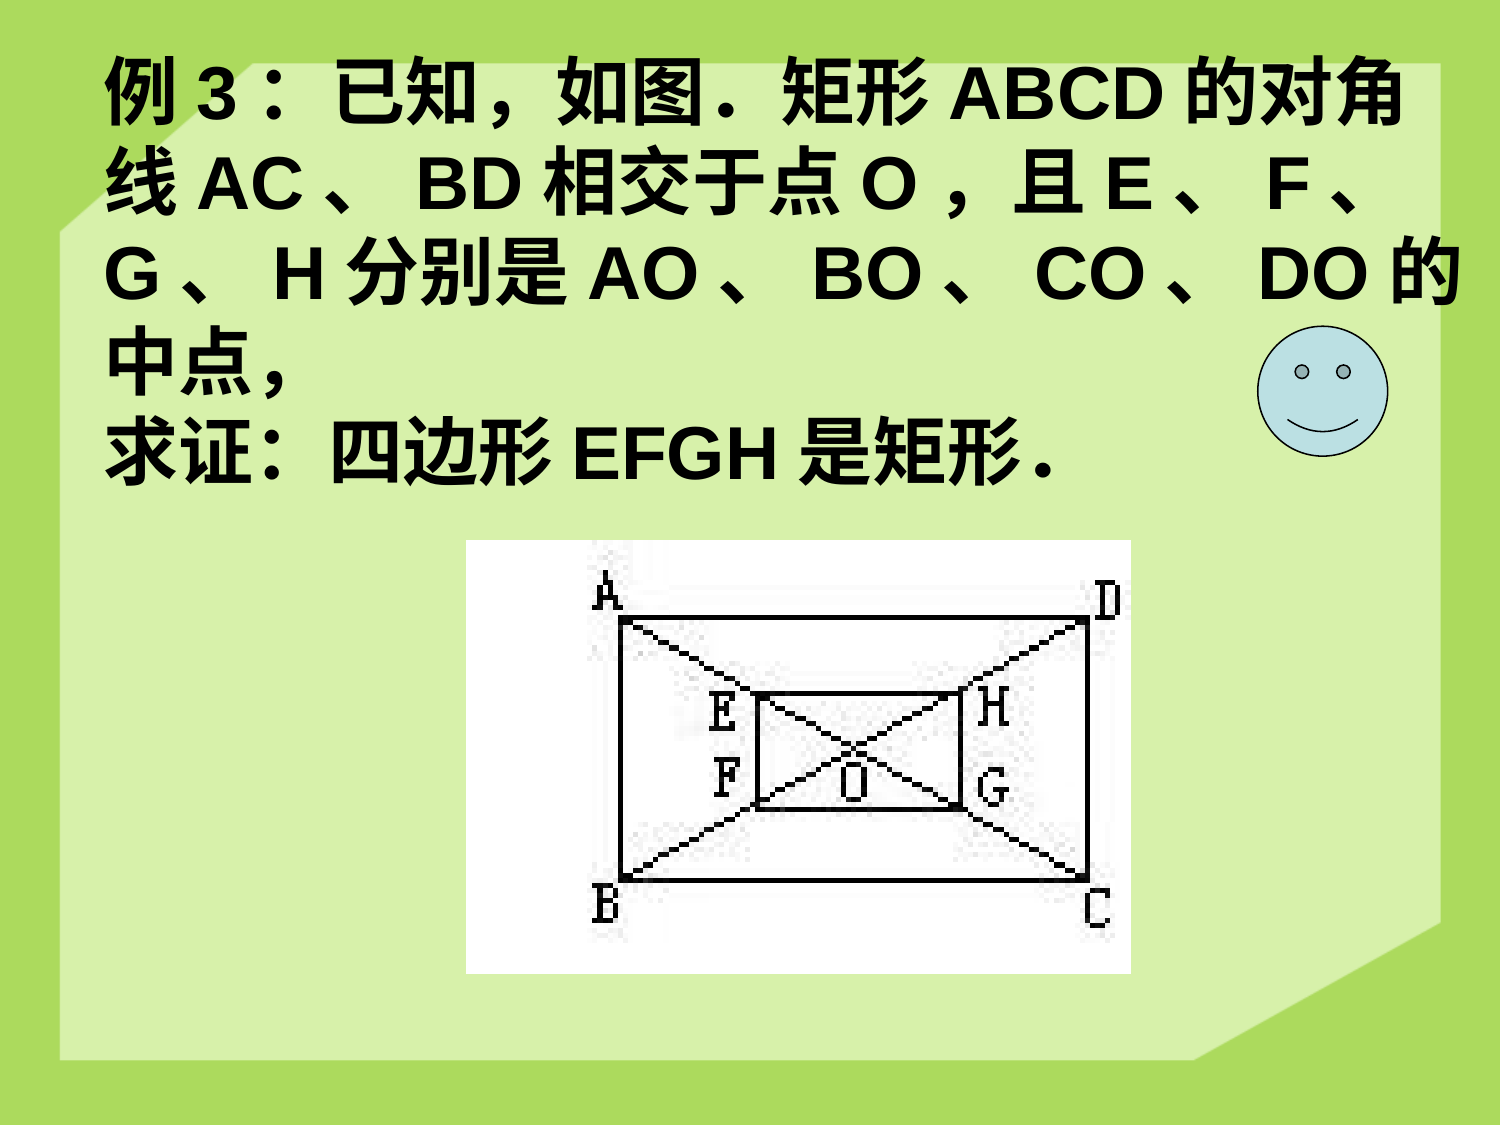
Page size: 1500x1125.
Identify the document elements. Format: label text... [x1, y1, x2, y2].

text_box [1257, 326, 1388, 457]
text_box 例3：已知，如图．矩形ABCD的对角线AC、BD相交于点O，且E、F、G、H分别是AO、BO、CO、DO的中点， 求证：四边形EFGH是矩形． [88, 37, 1482, 503]
picture [0, 0, 1500, 1125]
